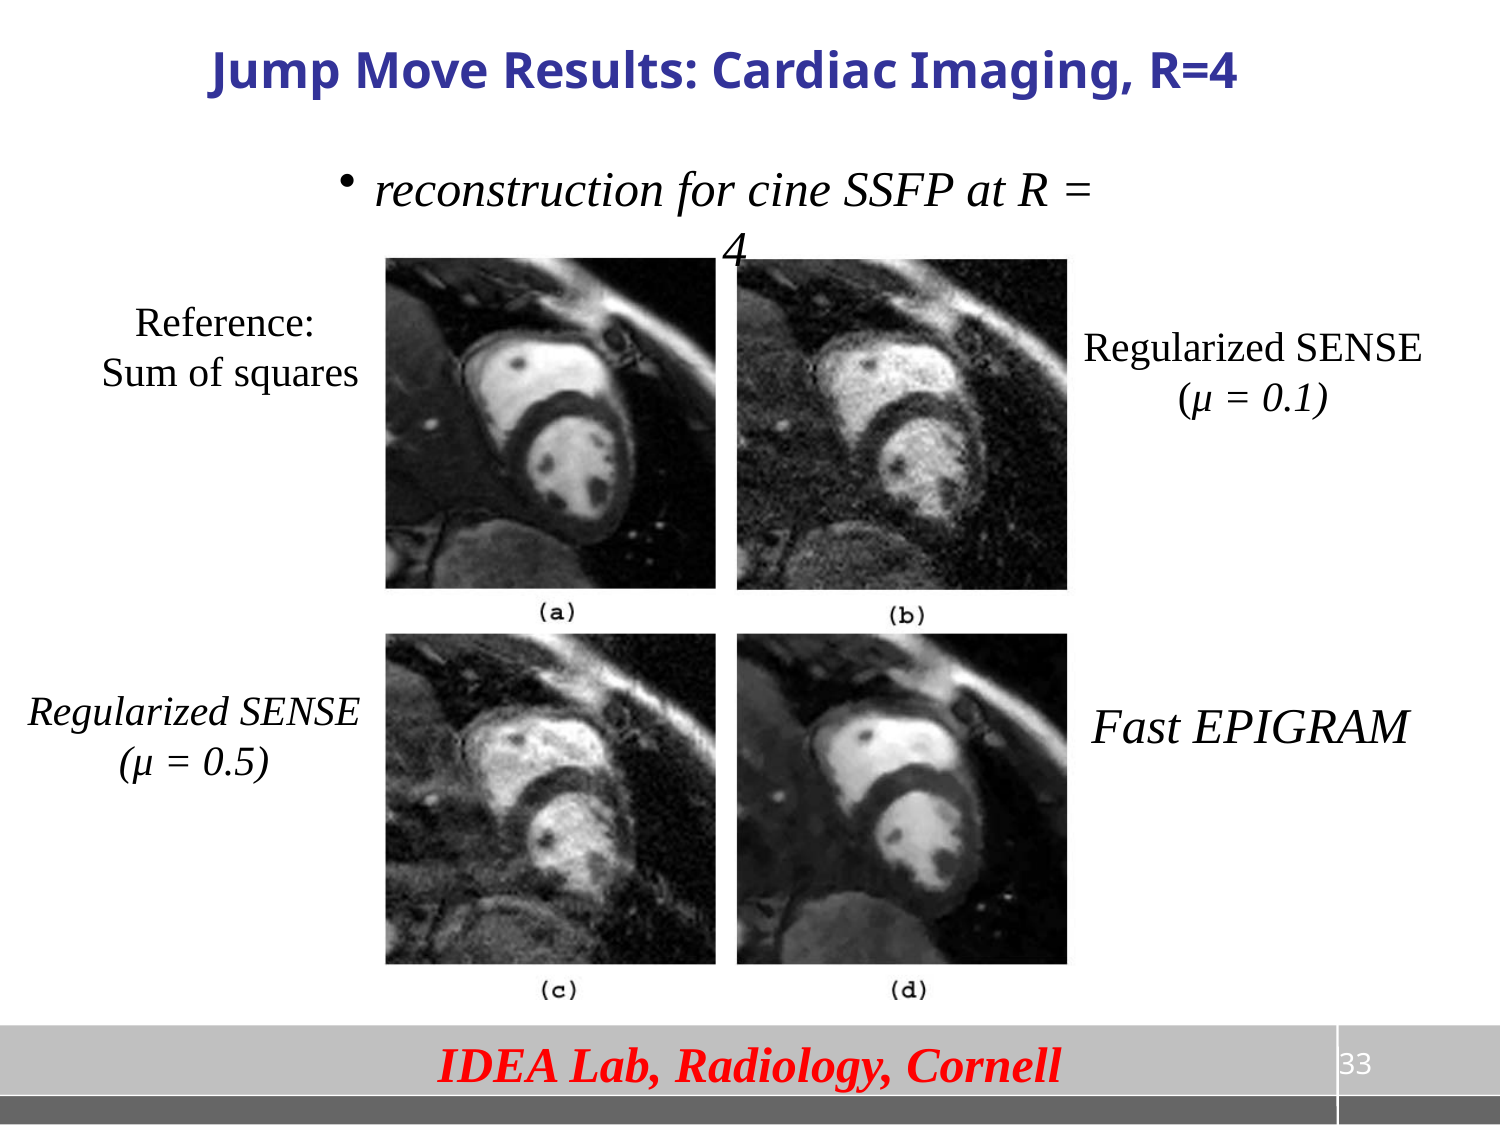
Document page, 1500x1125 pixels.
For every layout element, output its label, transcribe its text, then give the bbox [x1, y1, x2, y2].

text_box Jump Move Results: Cardiac Imaging, R=4 [0, 12, 1450, 125]
picture [374, 244, 1079, 1001]
text_box Regularized SENSE (μ = 0.5) [12, 676, 369, 791]
text_box Regularized SENSE (μ = 0.1) [1082, 312, 1449, 428]
text_box Fast EPIGRAM [1082, 686, 1425, 762]
text_box reconstruction for cine SSFP at R = 4 [312, 149, 1122, 284]
slide_number 33 [1274, 1037, 1388, 1088]
text_box Reference: Sum of squares [86, 287, 369, 403]
